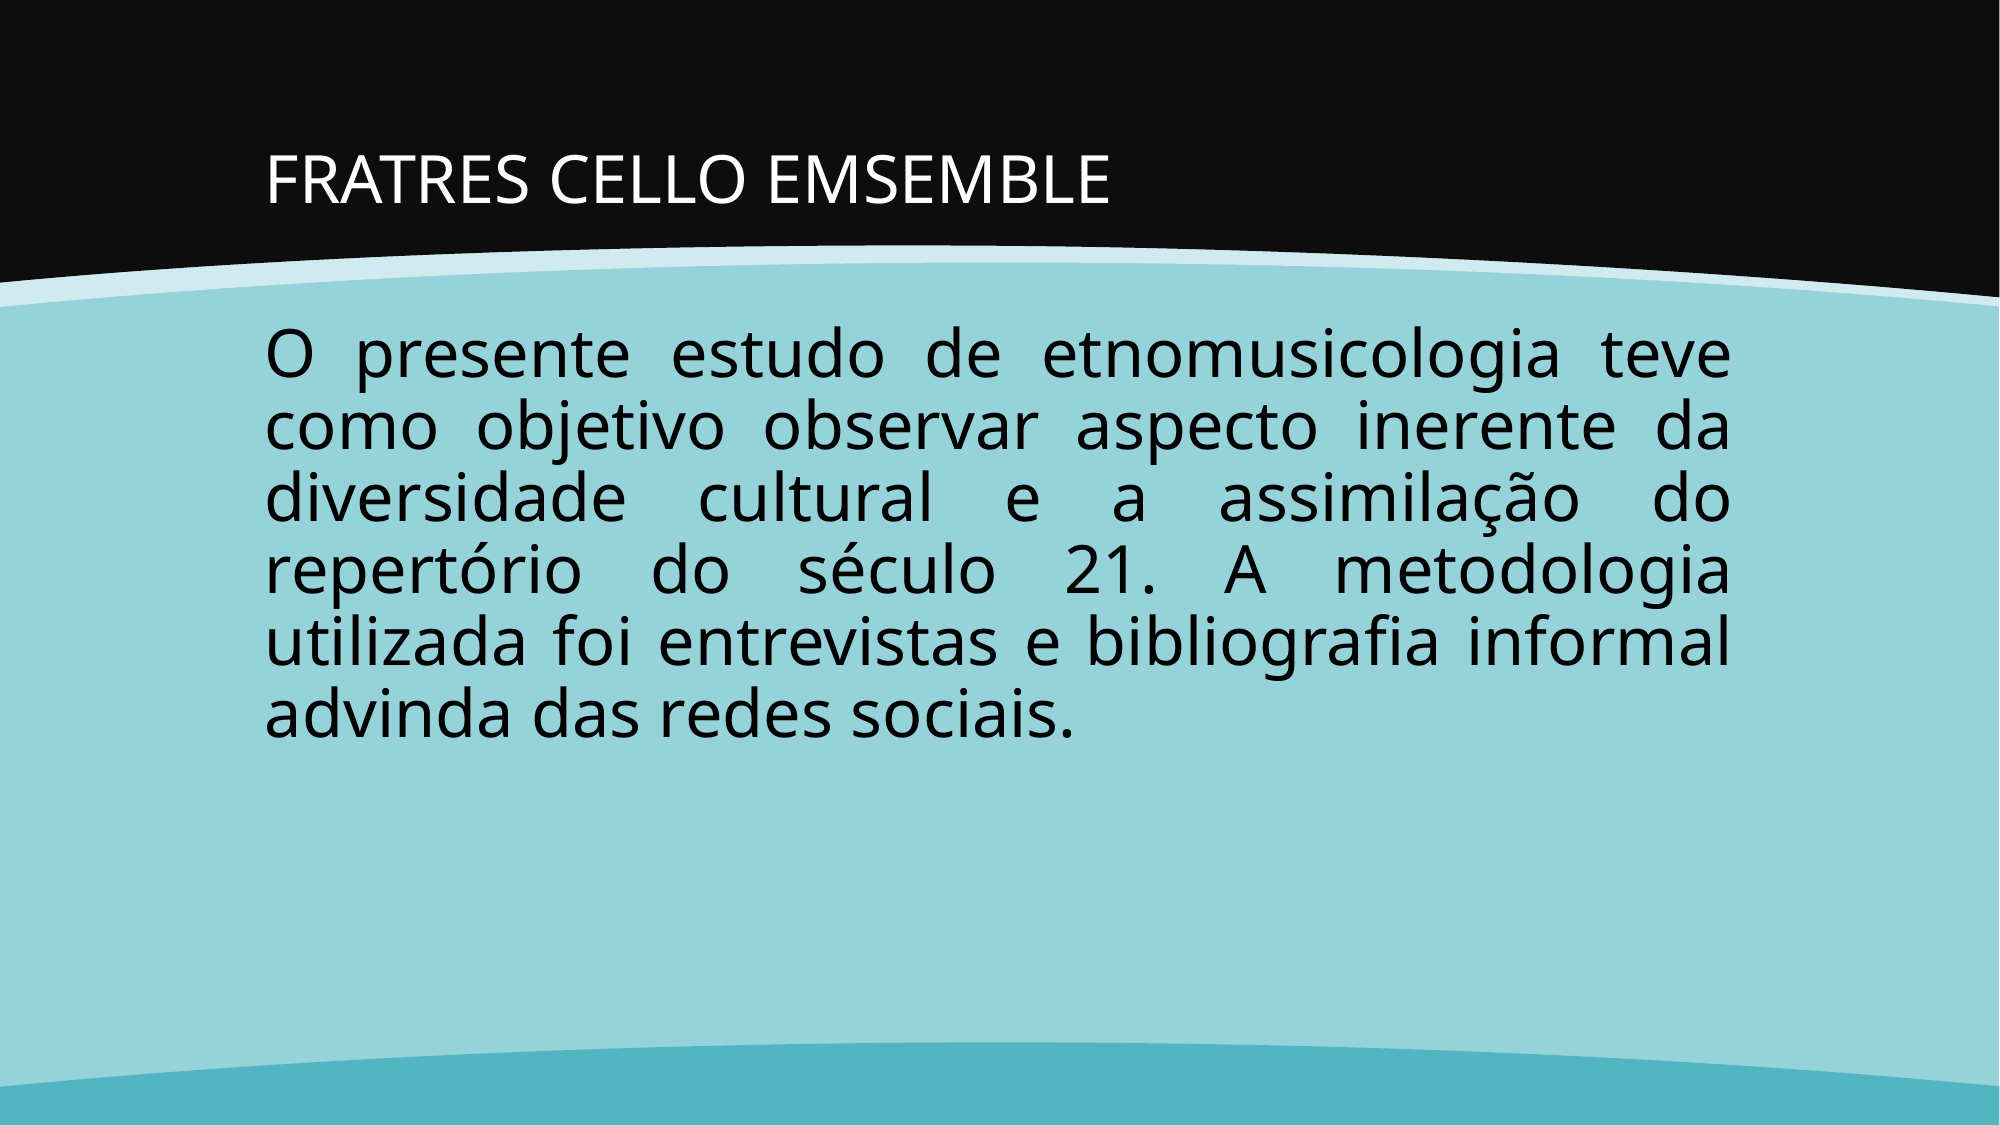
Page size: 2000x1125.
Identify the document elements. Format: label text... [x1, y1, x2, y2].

title FRATRES CELLO EMSEMBLE [249, 45, 1750, 225]
list O presente estudo de etnomusicologia teve como objetivo observar aspecto inerente da diversidade cultural e a assimilação do repertório do século 21. A metodologia utilizada foi entrevistas e bibliografia informal advinda das redes sociais. [249, 312, 1750, 1013]
